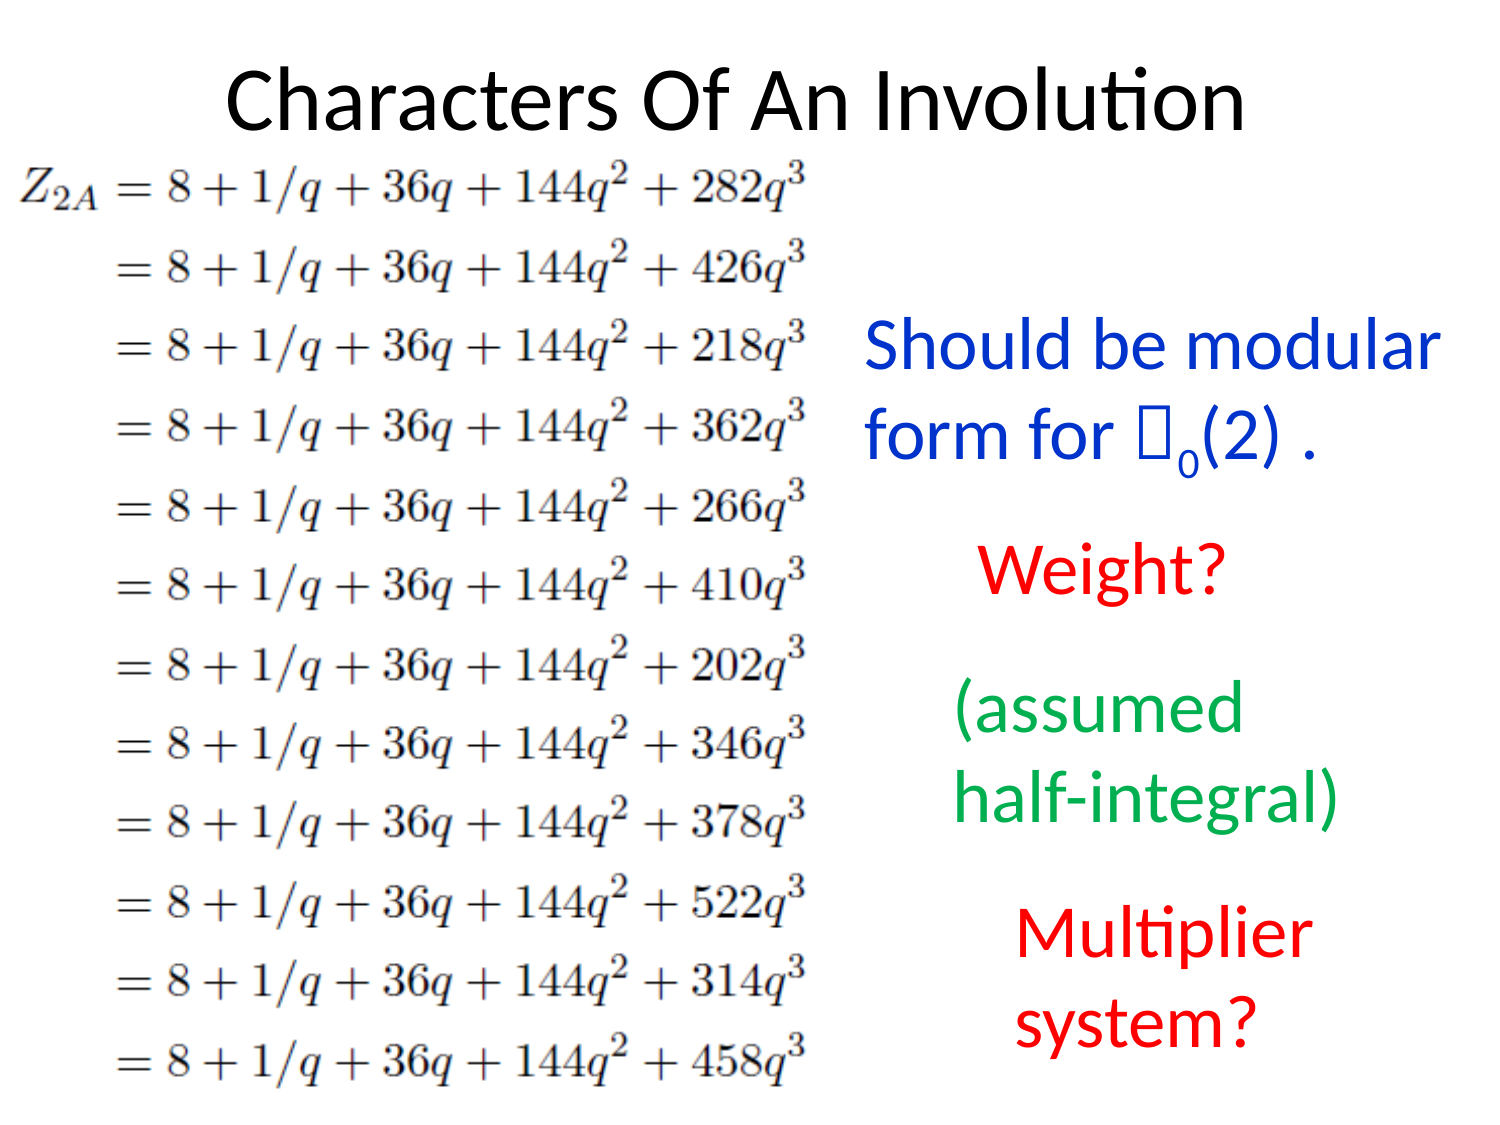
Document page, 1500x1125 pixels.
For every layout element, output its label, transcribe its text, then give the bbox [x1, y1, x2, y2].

title Characters Of An Involution [62, 0, 1413, 188]
picture [0, 134, 881, 1125]
text_box Should be modular form for 0(2) . [885, 287, 1475, 495]
text_box Weight? [962, 512, 1350, 618]
text_box (assumed half-integral) [937, 649, 1500, 845]
text_box Multiplier system? [999, 874, 1388, 1070]
